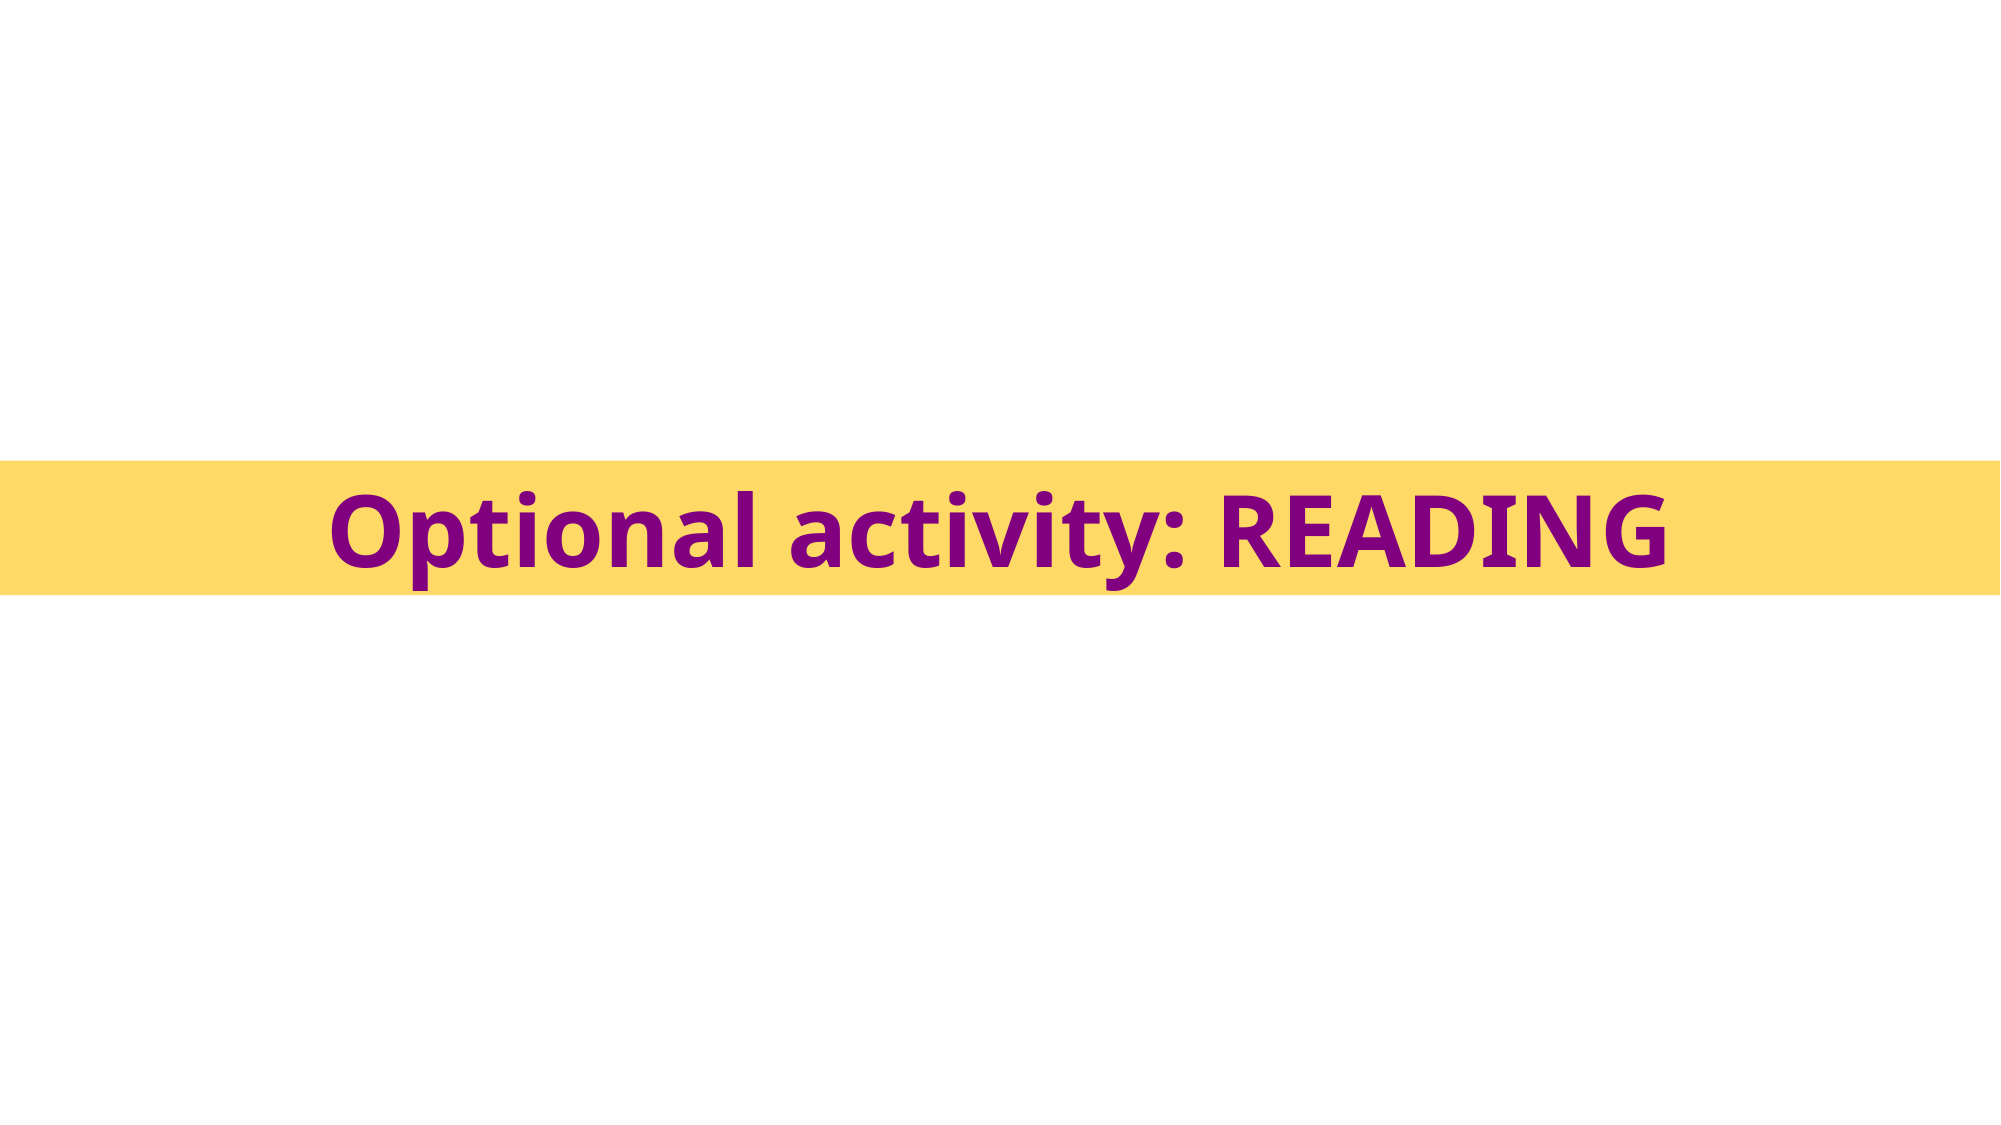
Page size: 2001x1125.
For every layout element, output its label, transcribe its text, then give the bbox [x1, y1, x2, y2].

text_box Optional activity: READING [0, 460, 2000, 596]
